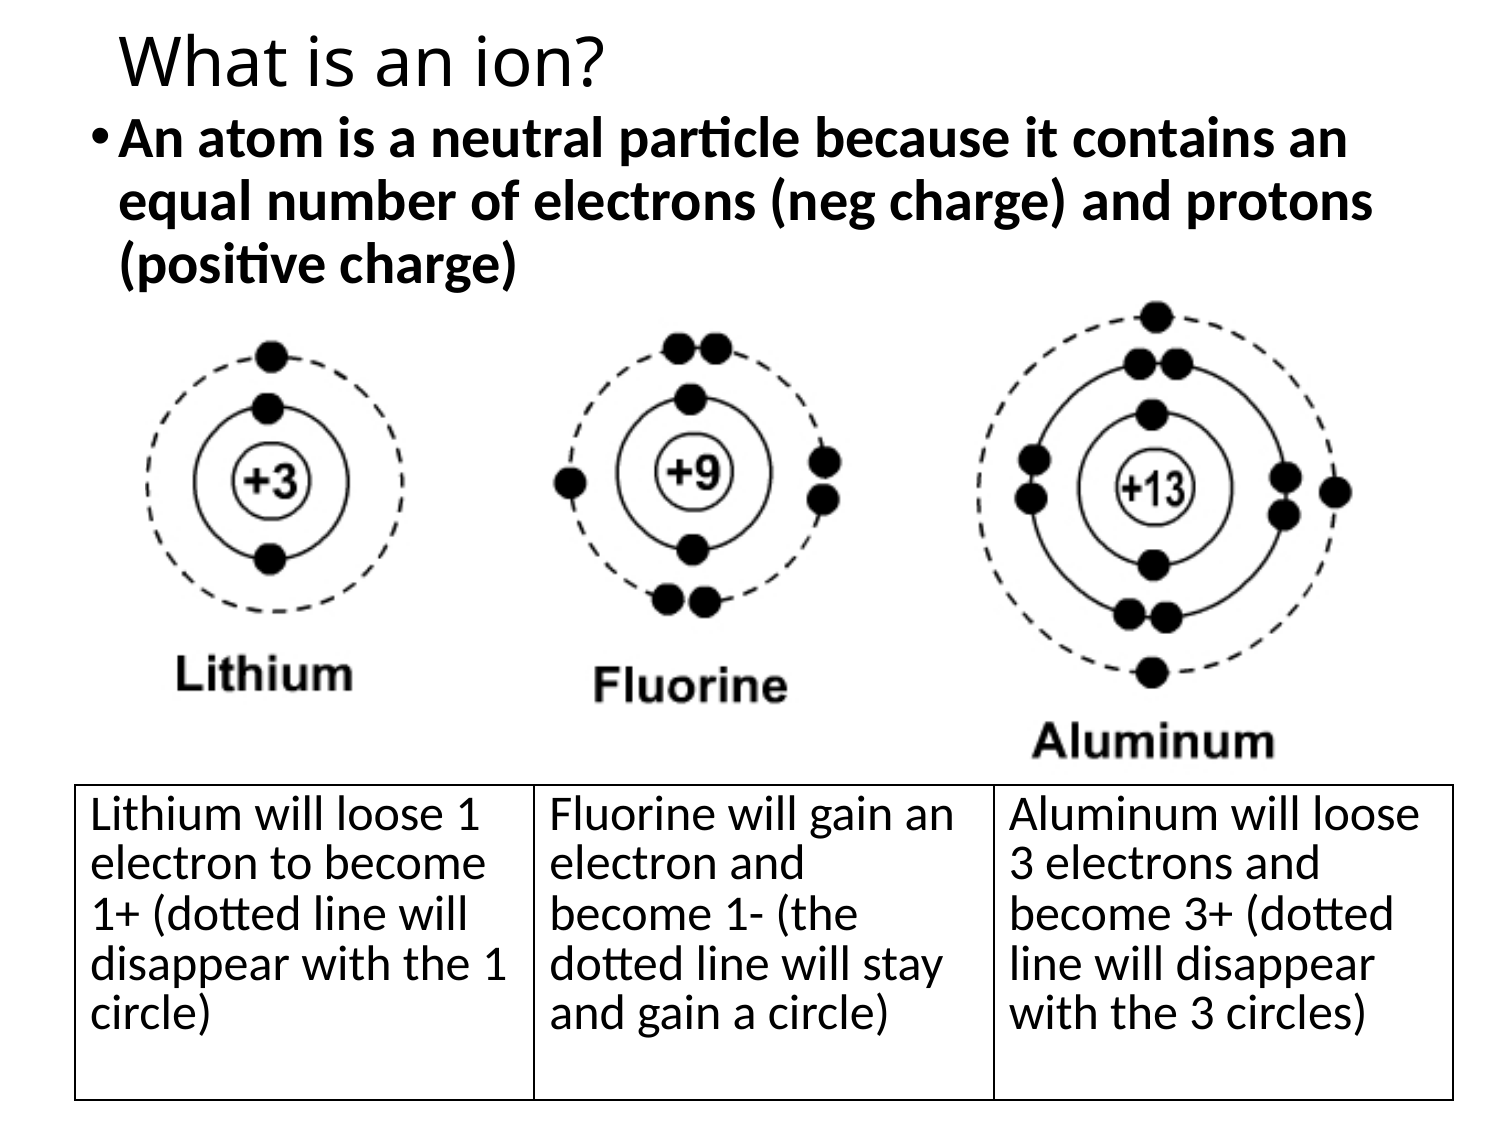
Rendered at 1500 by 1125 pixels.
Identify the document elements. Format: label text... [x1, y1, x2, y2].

picture [145, 299, 1355, 775]
title What is an ion? [103, 24, 1397, 99]
table_header Aluminum will loose 3 electrons and become 3+ (dotted line will disappear with the 3 circles) [995, 786, 1452, 1099]
table_header Fluorine will gain an electron and become 1- (the dotted line will stay and gain a circle) [535, 786, 993, 1099]
list An atom is a neutral particle because it contains an equal number of electrons (neg charge) and protons (positive charge) [75, 99, 1425, 363]
table_header Lithium will loose 1 electron to become 1+ (dotted line will disappear with the 1 circle) [76, 786, 533, 1099]
